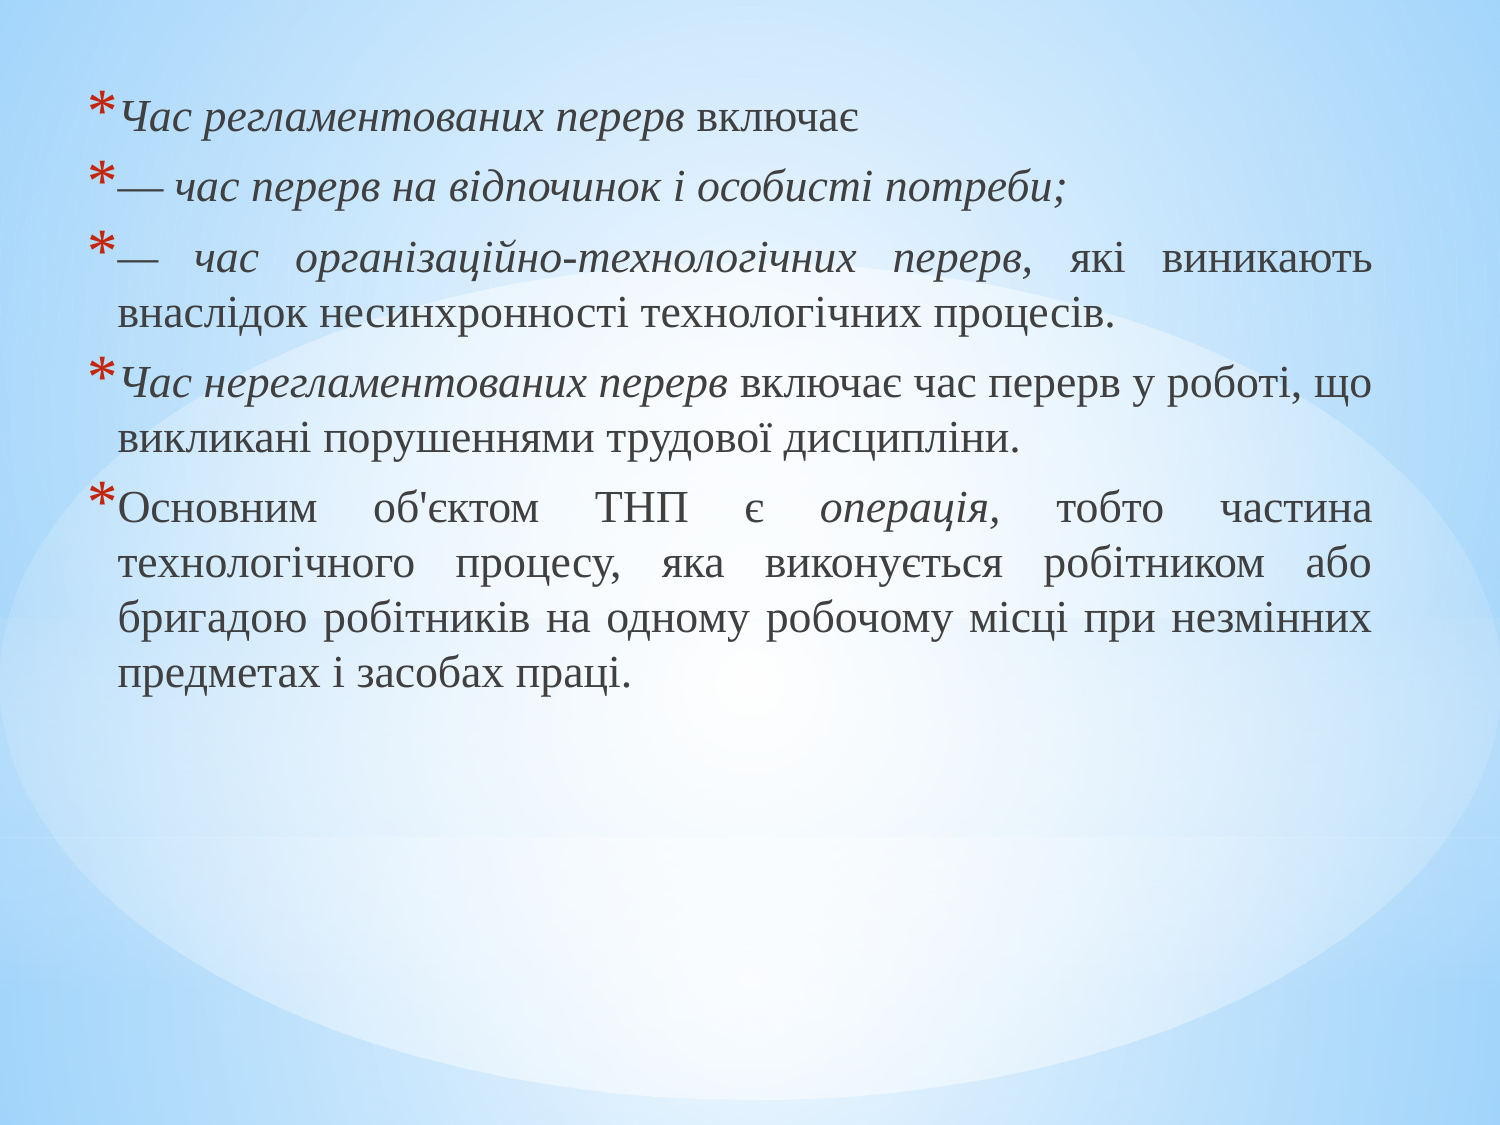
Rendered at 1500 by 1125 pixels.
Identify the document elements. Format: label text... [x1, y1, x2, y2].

list Час регламентованих перерв включає — час перерв на відпочинок і особисті потреби; — час організаційно-технологічних перерв, які виникають внаслідок несинхронності технологічних процесів. Час нерегламентованих перерв включає час перерв у роботі, що викликані порушеннями трудової дисципліни. Основним об'єктом ТНП є операція, тобто частина технологічного процесу, яка виконується робітником або бригадою робітників на одно­му робочому місці при незмінних предметах і засобах праці. [64, 78, 1388, 988]
